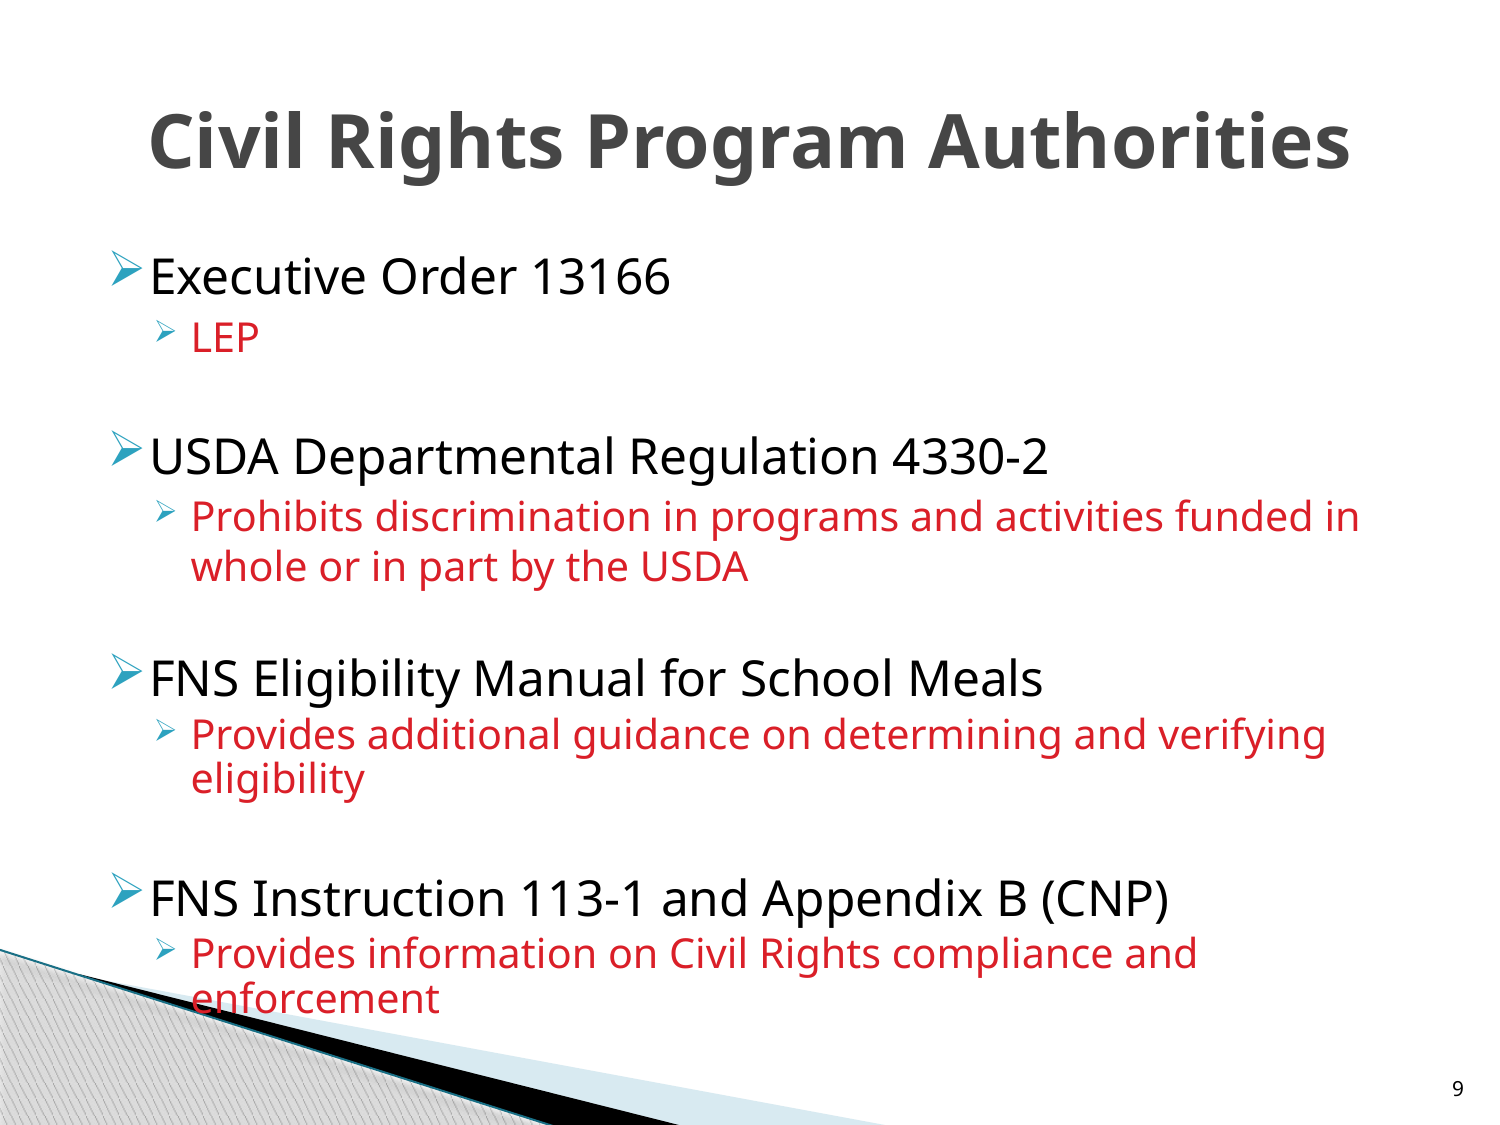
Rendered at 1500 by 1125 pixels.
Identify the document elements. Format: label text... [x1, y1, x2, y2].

title Civil Rights Program Authorities [75, 45, 1425, 233]
slide_number 9 [1418, 1051, 1479, 1112]
list Executive Order 13166 LEP USDA Departmental Regulation 4330-2 Prohibits discrimination in programs and activities funded in whole or in part by the USDA FNS Eligibility Manual for School Meals Provides additional guidance on determining and verifying eligibility FNS Instruction 113-1 and Appendix B (CNP) Provides information on Civil Rights compliance and enforcement [75, 237, 1463, 1038]
